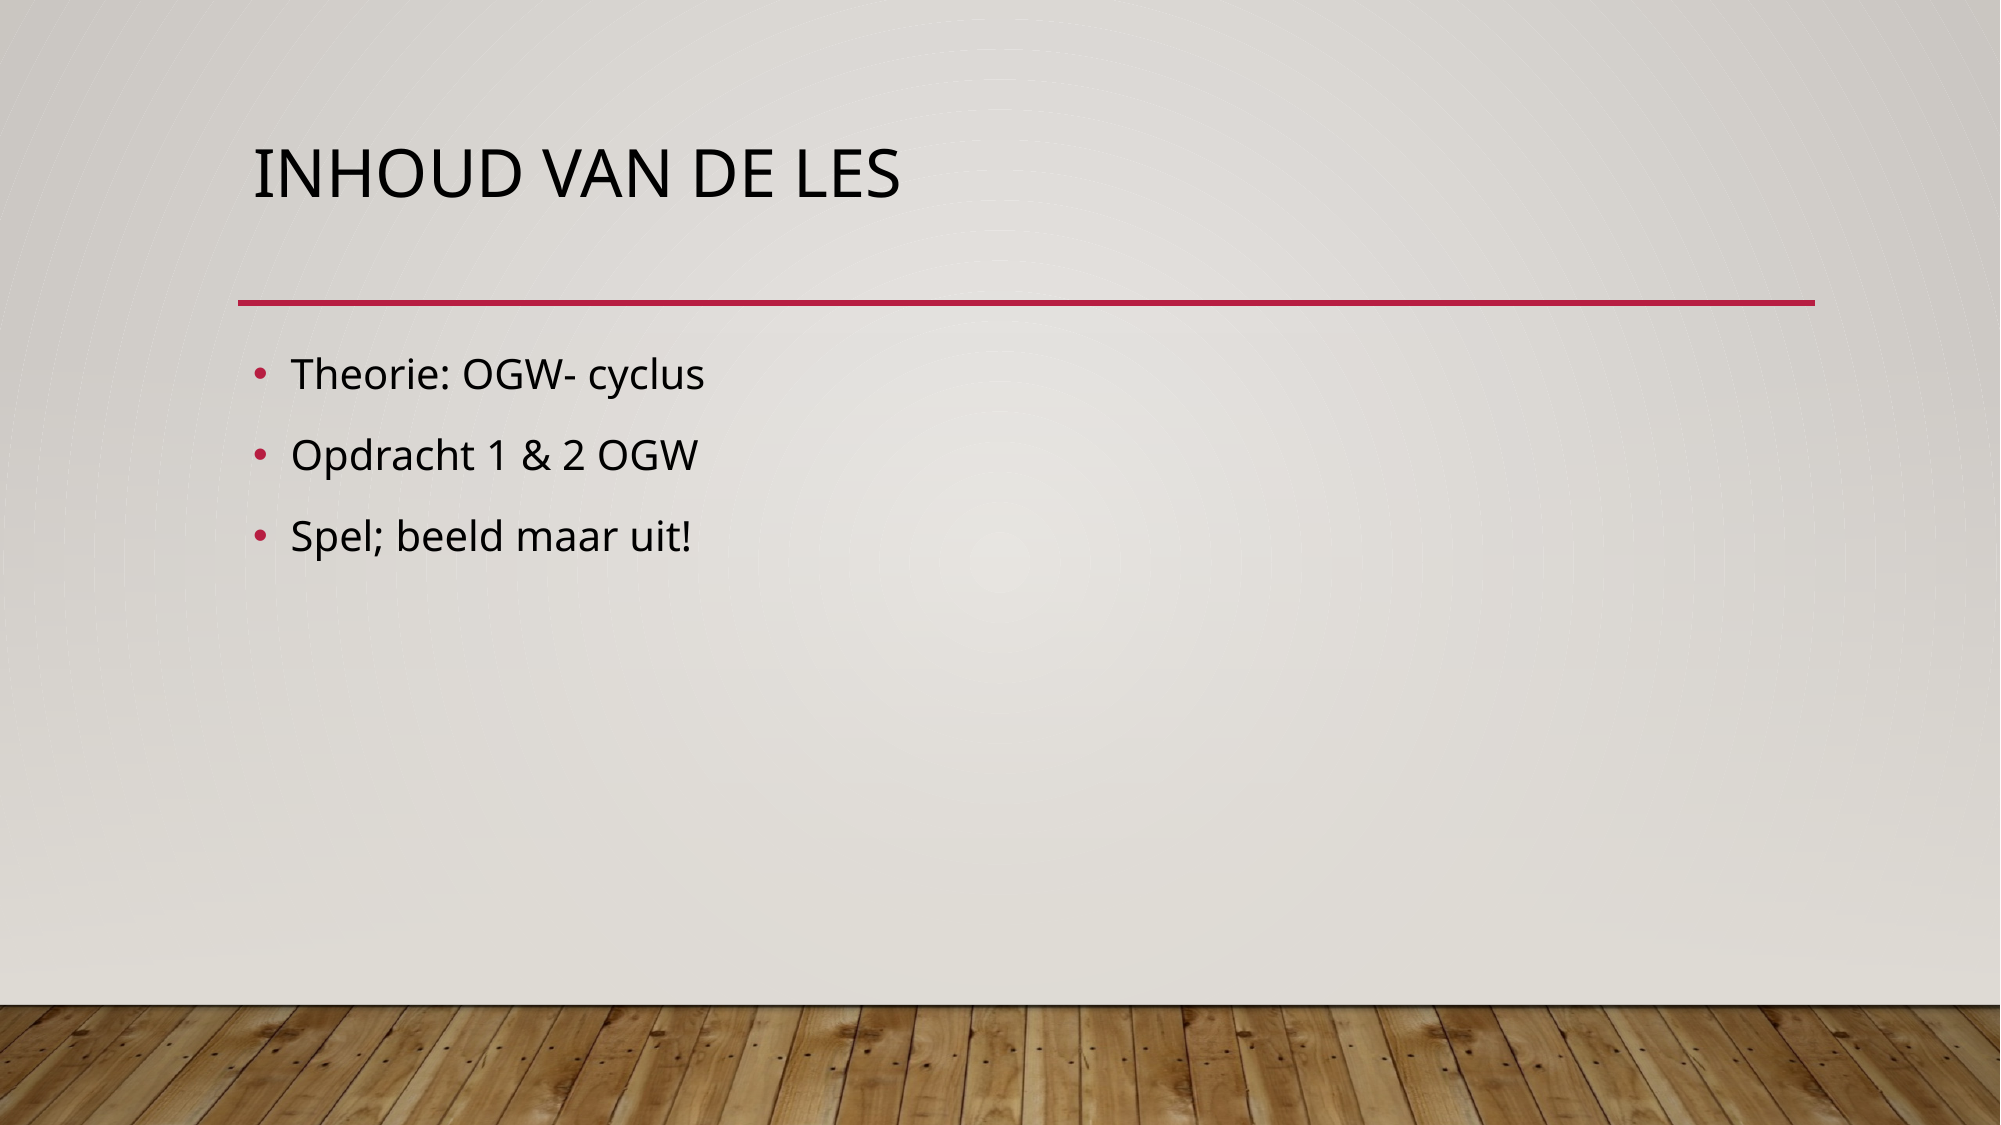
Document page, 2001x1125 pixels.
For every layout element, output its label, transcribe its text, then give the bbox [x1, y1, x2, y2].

list Theorie: OGW- cyclus Opdracht 1 & 2 OGW Spel; beeld maar uit! [238, 330, 1814, 897]
picture [0, 1005, 2000, 1125]
title Inhoud van de les [238, 131, 1814, 305]
